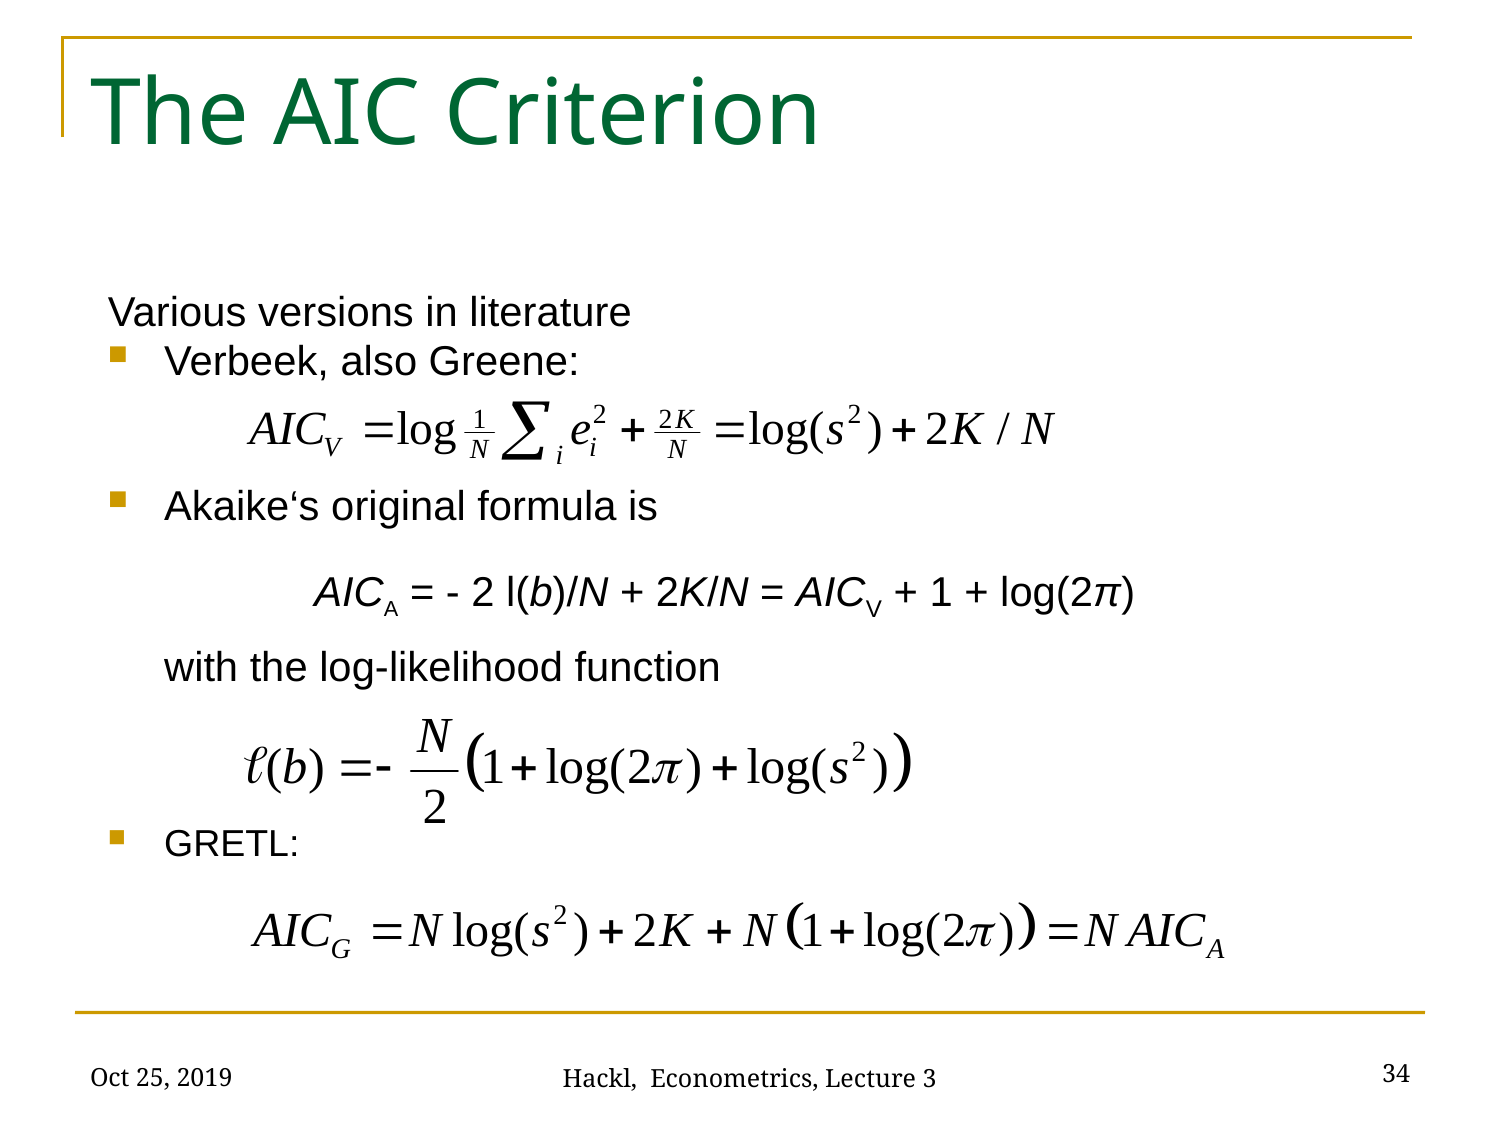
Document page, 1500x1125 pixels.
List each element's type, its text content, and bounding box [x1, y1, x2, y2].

title The AIC Criterion [74, 45, 1426, 233]
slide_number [74, 1023, 426, 1100]
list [241, 892, 1235, 975]
footer Hackl, Econometrics, Lecture 3 [512, 1024, 988, 1101]
slide_number 34 [1074, 1023, 1426, 1100]
list Various versions in literature Verbeek, also Greene: Akaike‘s original formula is AICA = - 2 l(b)/N + 2K/N = AICV + 1 + log(2π) with the log-likelihood function GRETL: [92, 287, 1365, 988]
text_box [235, 703, 916, 835]
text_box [238, 392, 1067, 477]
